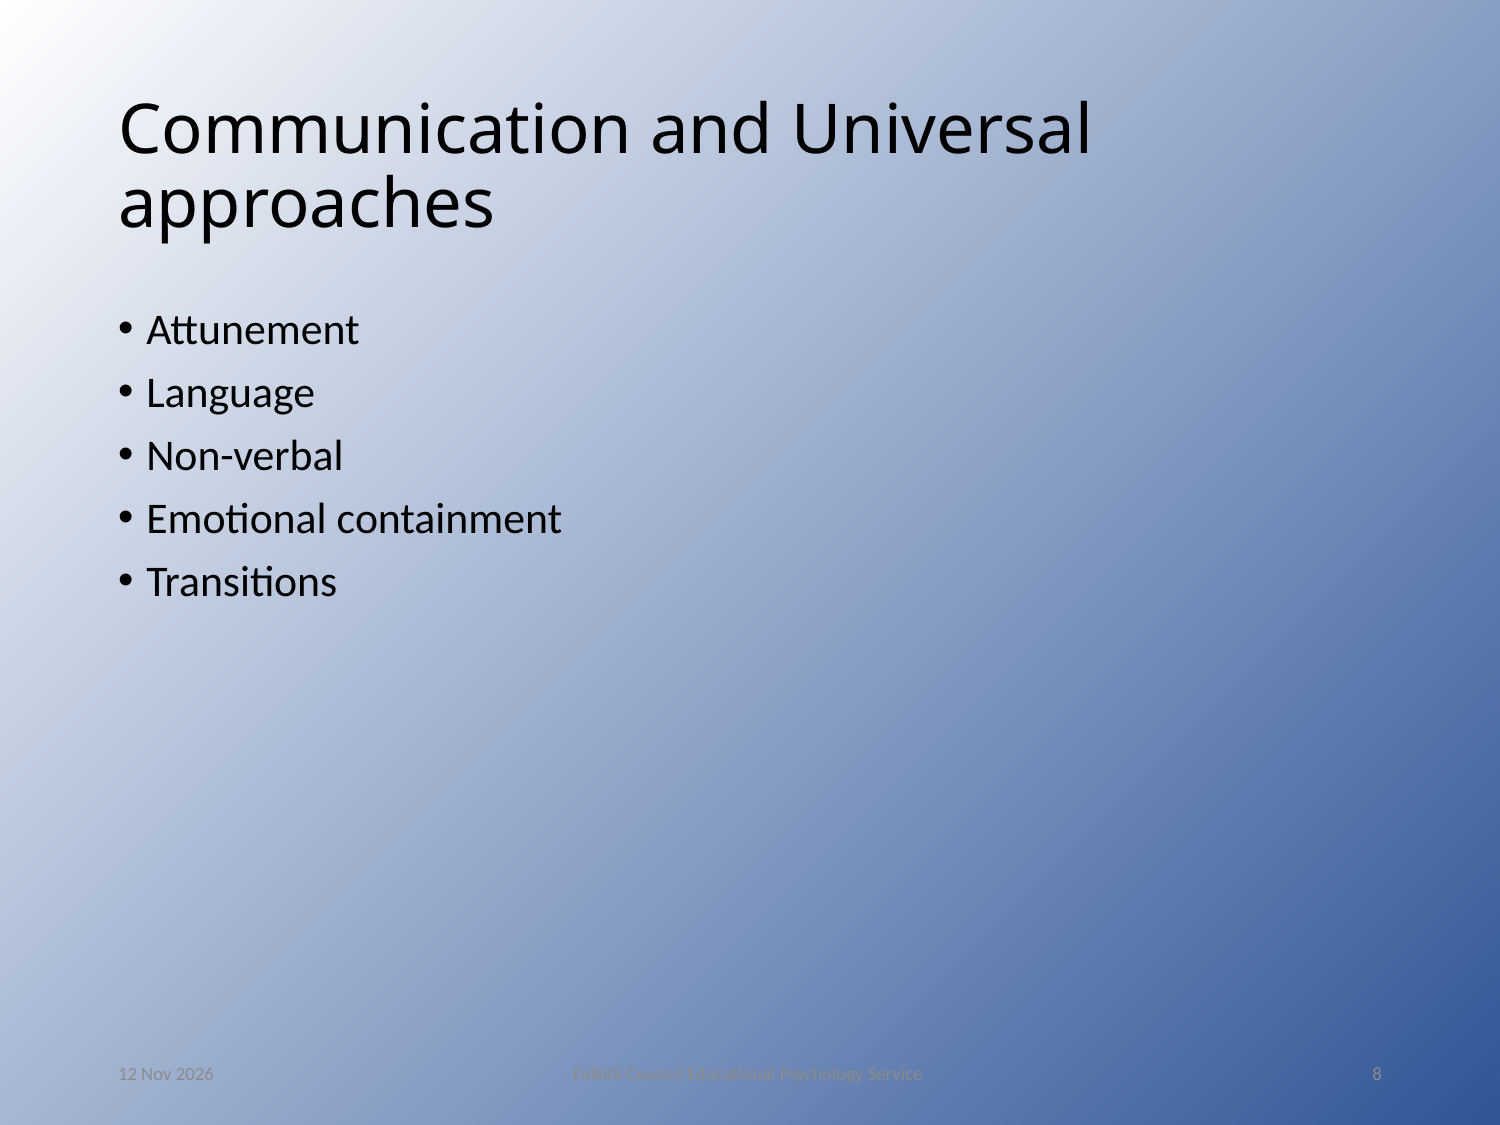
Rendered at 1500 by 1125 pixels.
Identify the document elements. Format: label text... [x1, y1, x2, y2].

slide_number 12-May-16 [103, 1042, 441, 1103]
list Attunement Language Non-verbal Emotional containment Transitions [103, 299, 1397, 1014]
footer Falkirk Council Educational Psychology Service [496, 1042, 1004, 1103]
title Communication and Universal approaches [103, 59, 1397, 278]
slide_number 8 [1059, 1042, 1397, 1103]
